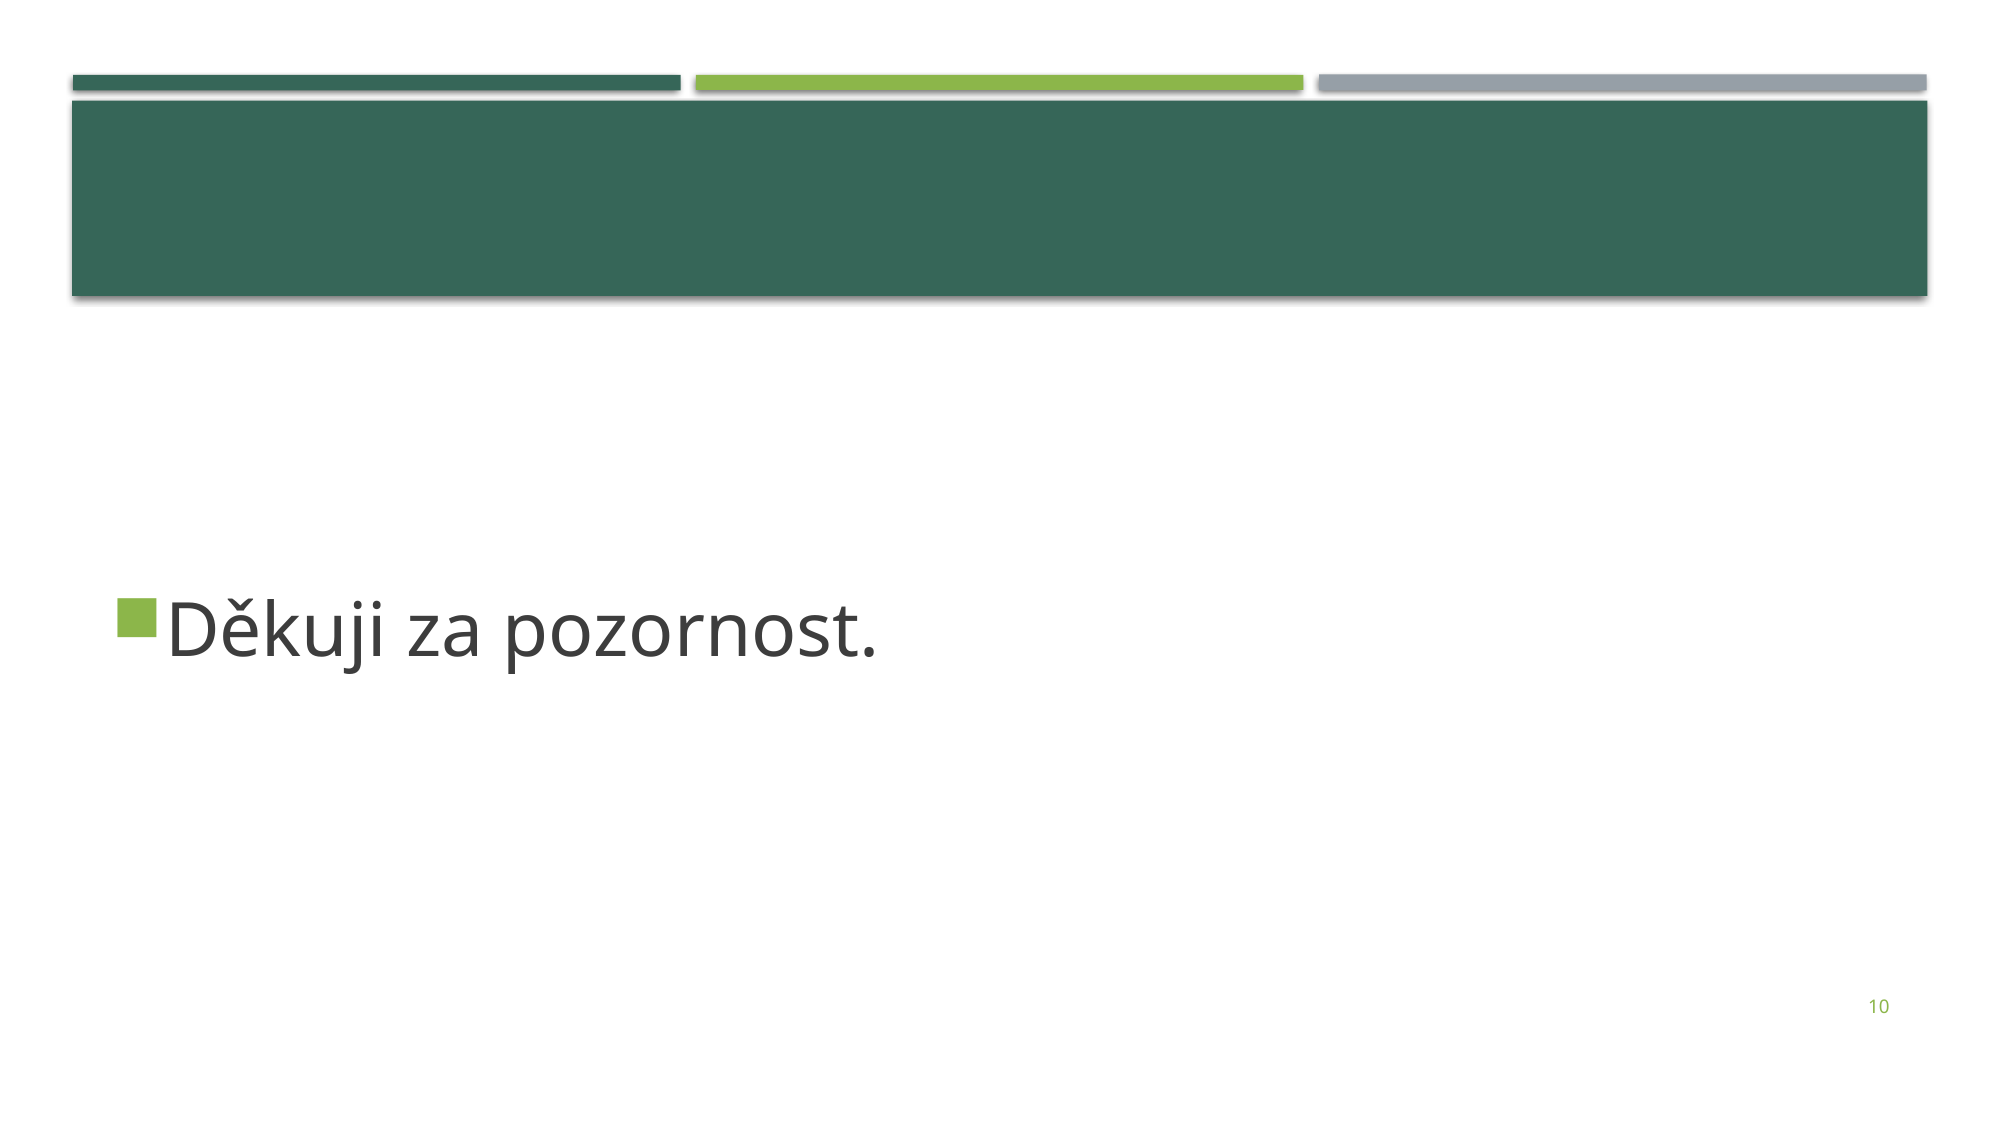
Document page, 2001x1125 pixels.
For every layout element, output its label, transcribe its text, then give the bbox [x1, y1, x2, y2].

slide_number 10 [1732, 977, 1905, 1037]
list Děkuji za pozornost. [95, 357, 1905, 962]
